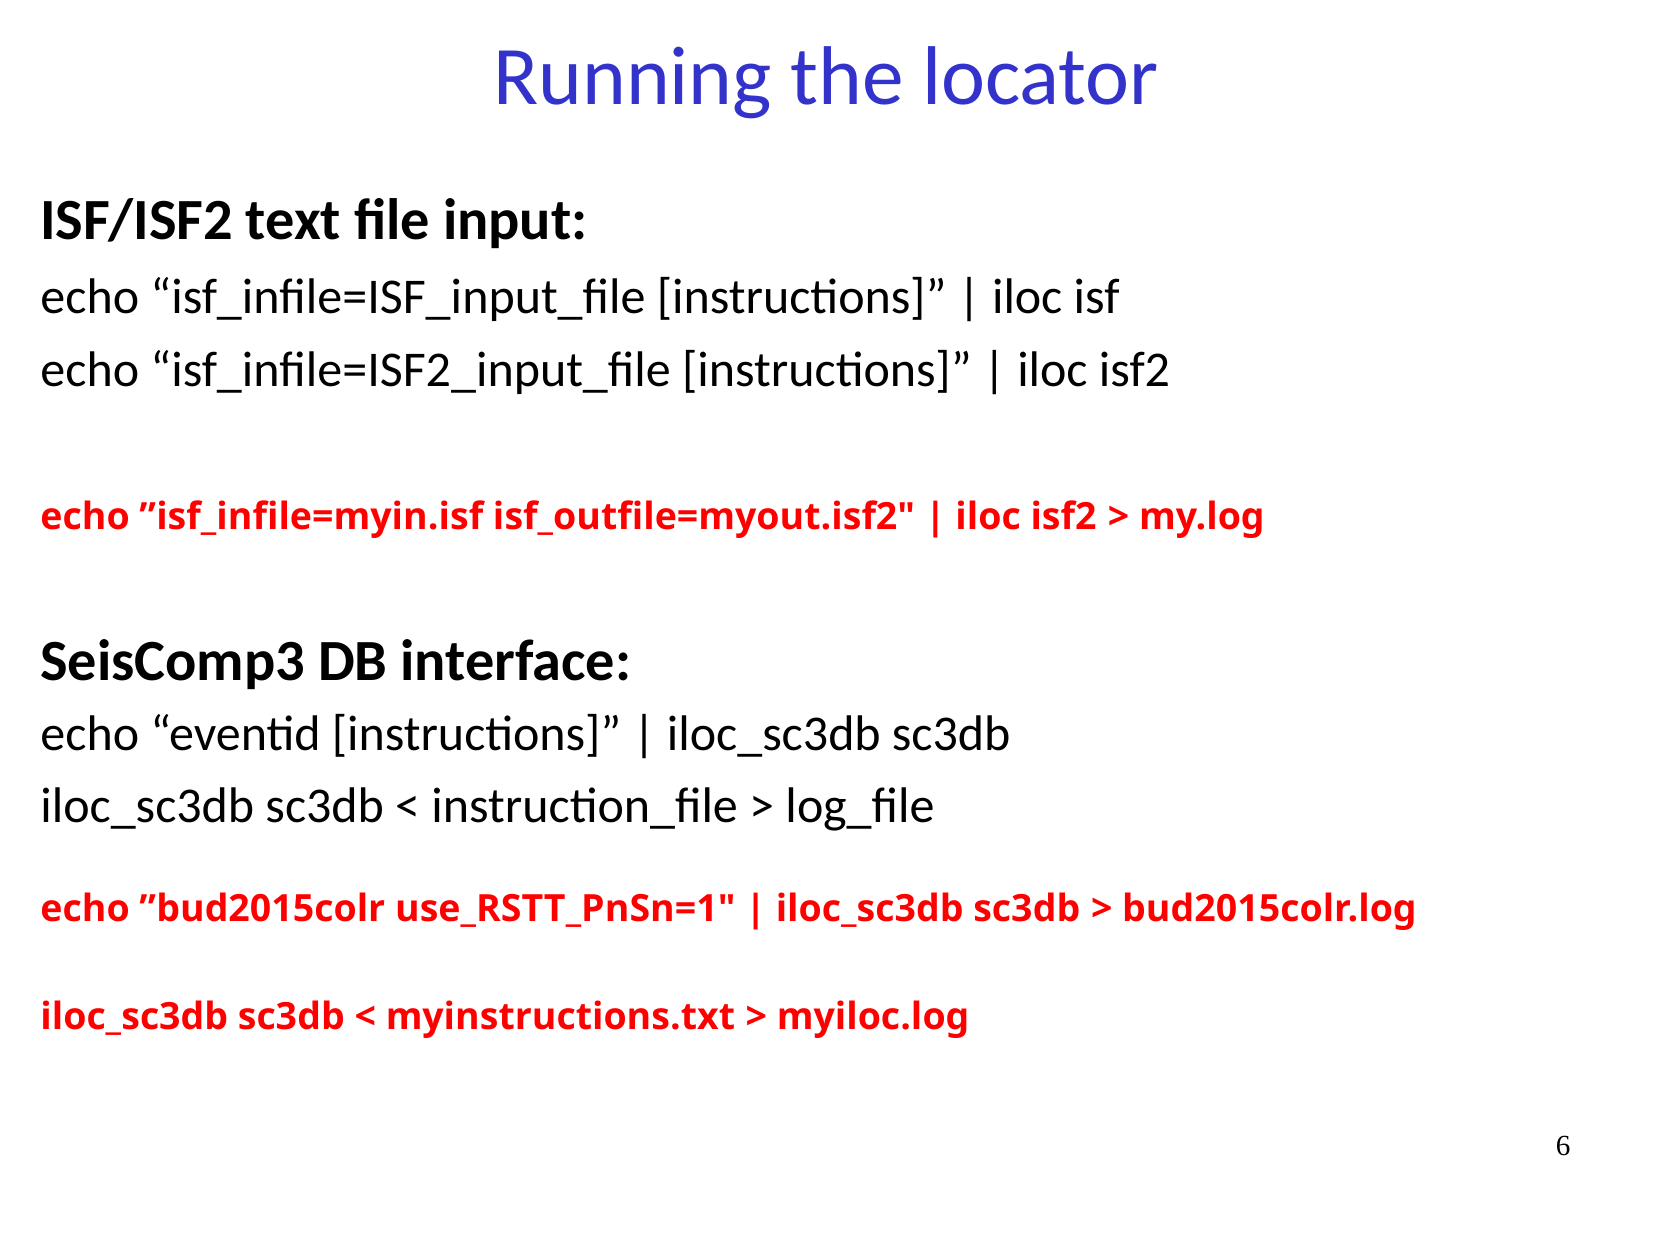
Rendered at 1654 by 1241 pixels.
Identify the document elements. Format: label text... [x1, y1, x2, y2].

title Running the locator [82, 17, 1570, 136]
slide_number 6 [1185, 1129, 1571, 1215]
text_box ISF/ISF2 text file input: echo “isf_infile=ISF_input_file [instructions]” | iloc isf echo “isf_infile=ISF2_input_file [instructions]” | iloc isf2 echo ”isf_infile=myin.isf isf_outfile=myout.isf2" | iloc isf2 > my.log SeisComp3 DB interface: echo “eventid [instructions]” | iloc_sc3db sc3db iloc_sc3db sc3db < instruction_file > log_file echo ”bud2015colr use_RSTT_PnSn=1" | iloc_sc3db sc3db > bud2015colr.log iloc_sc3db sc3db < myinstructions.txt > myiloc.log [25, 174, 1654, 1046]
